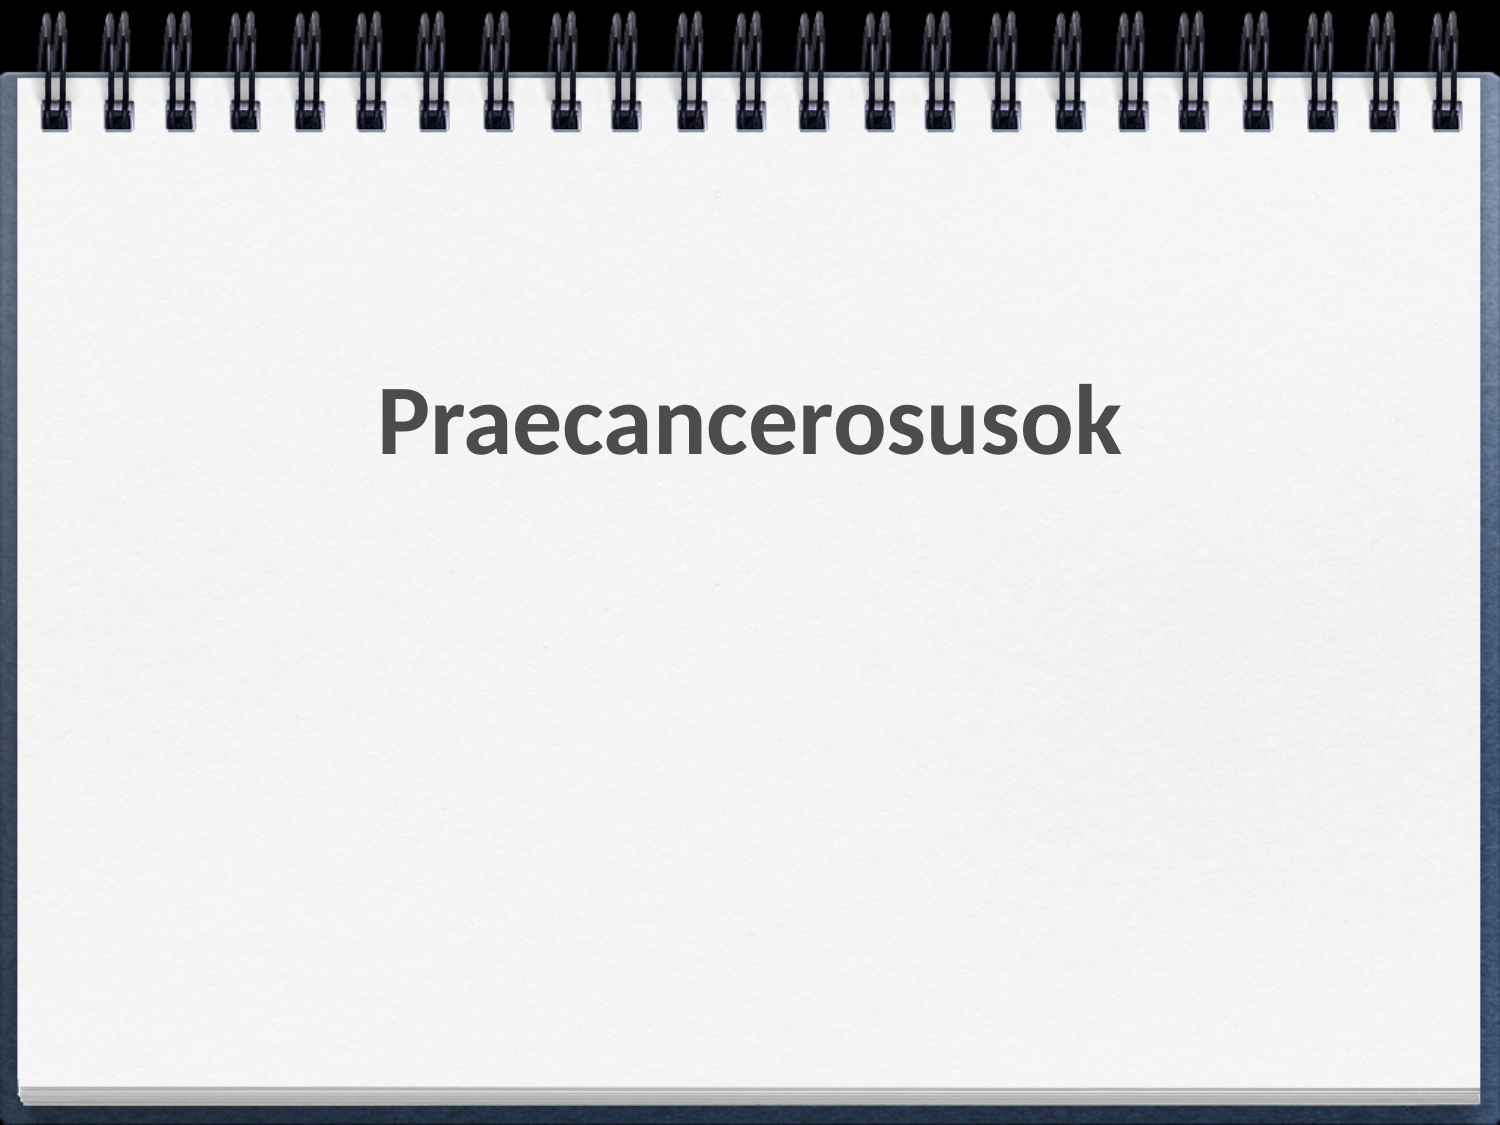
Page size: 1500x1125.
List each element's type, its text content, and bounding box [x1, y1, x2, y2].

picture [0, 0, 1500, 1125]
title Praecancerosusok [215, 162, 1285, 667]
